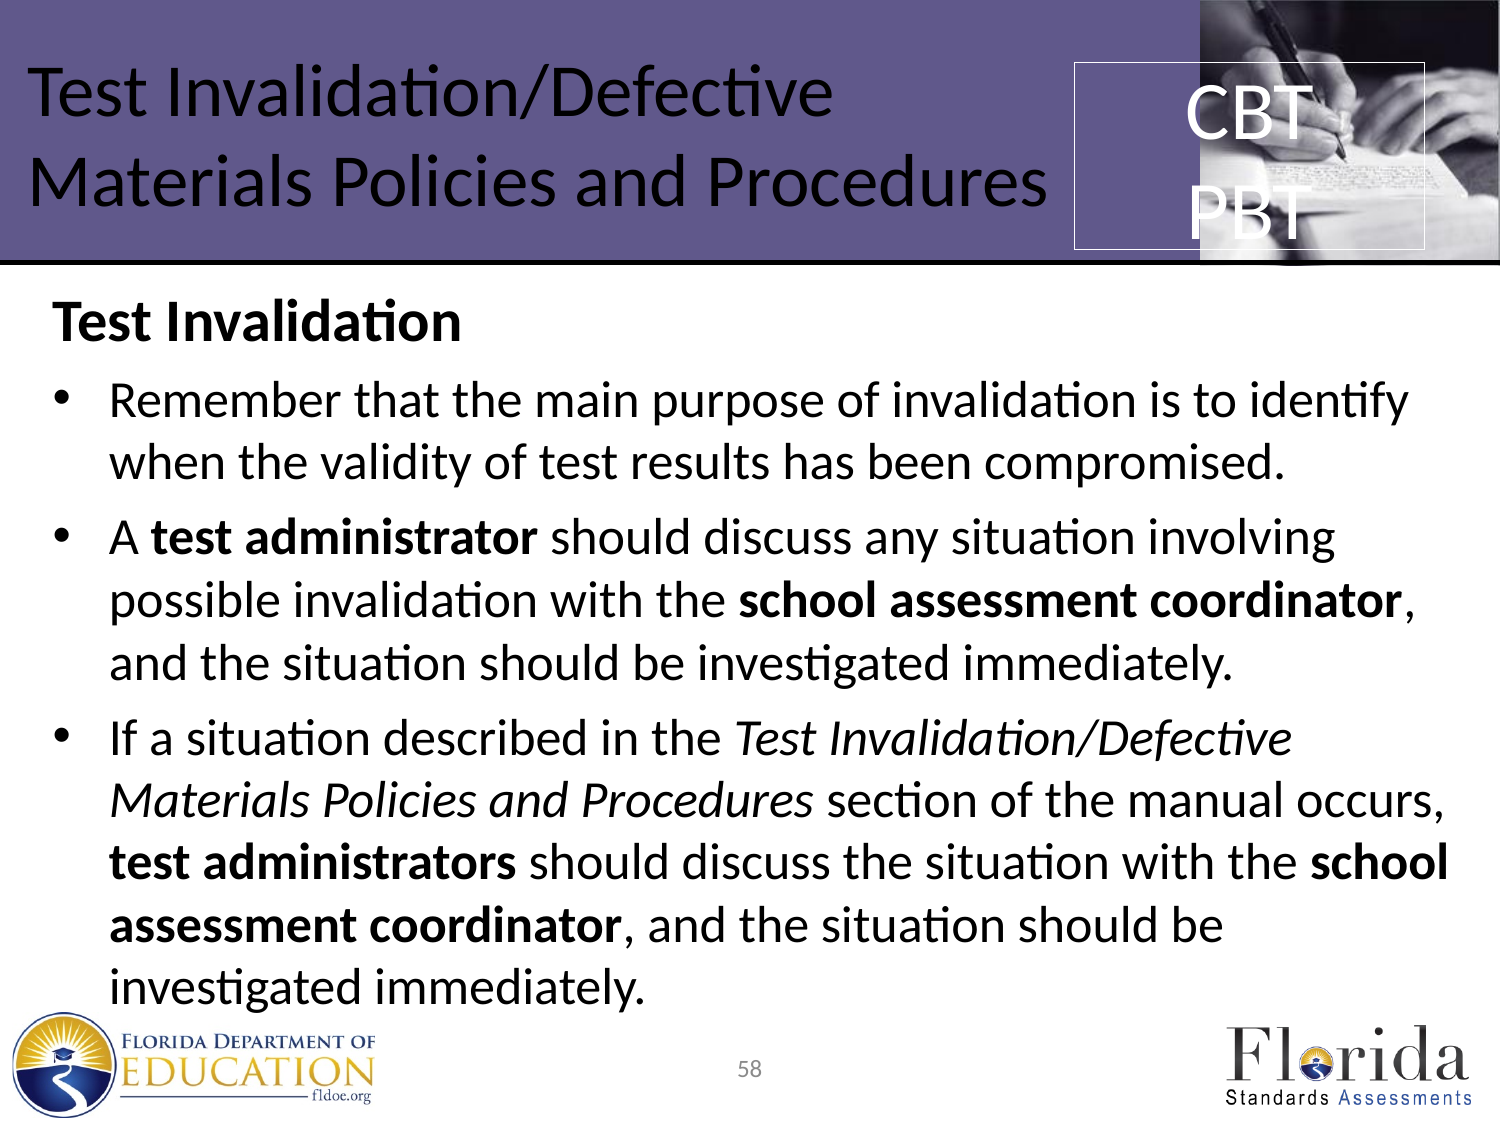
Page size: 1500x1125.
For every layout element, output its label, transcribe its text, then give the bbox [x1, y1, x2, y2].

title Test Invalidation/Defective Materials Policies and Procedures [12, 41, 1088, 222]
text_box CBT PBT [1074, 62, 1425, 250]
list Test Invalidation Remember that the main purpose of invalidation is to identify when the validity of test results has been compromised. A test administrator should discuss any situation involving possible invalidation with the school assessment coordinator, and the situation should be investigated immediately. If a situation described in the Test Invalidation/Defective Materials Policies and Procedures section of the manual occurs, test administrators should discuss the situation with the school assessment coordinator, and the situation should be investigated immediately. [37, 287, 1471, 1000]
picture [1226, 1025, 1471, 1105]
slide_number 58 [512, 1037, 988, 1098]
picture [12, 1012, 375, 1118]
picture [0, 0, 1500, 260]
